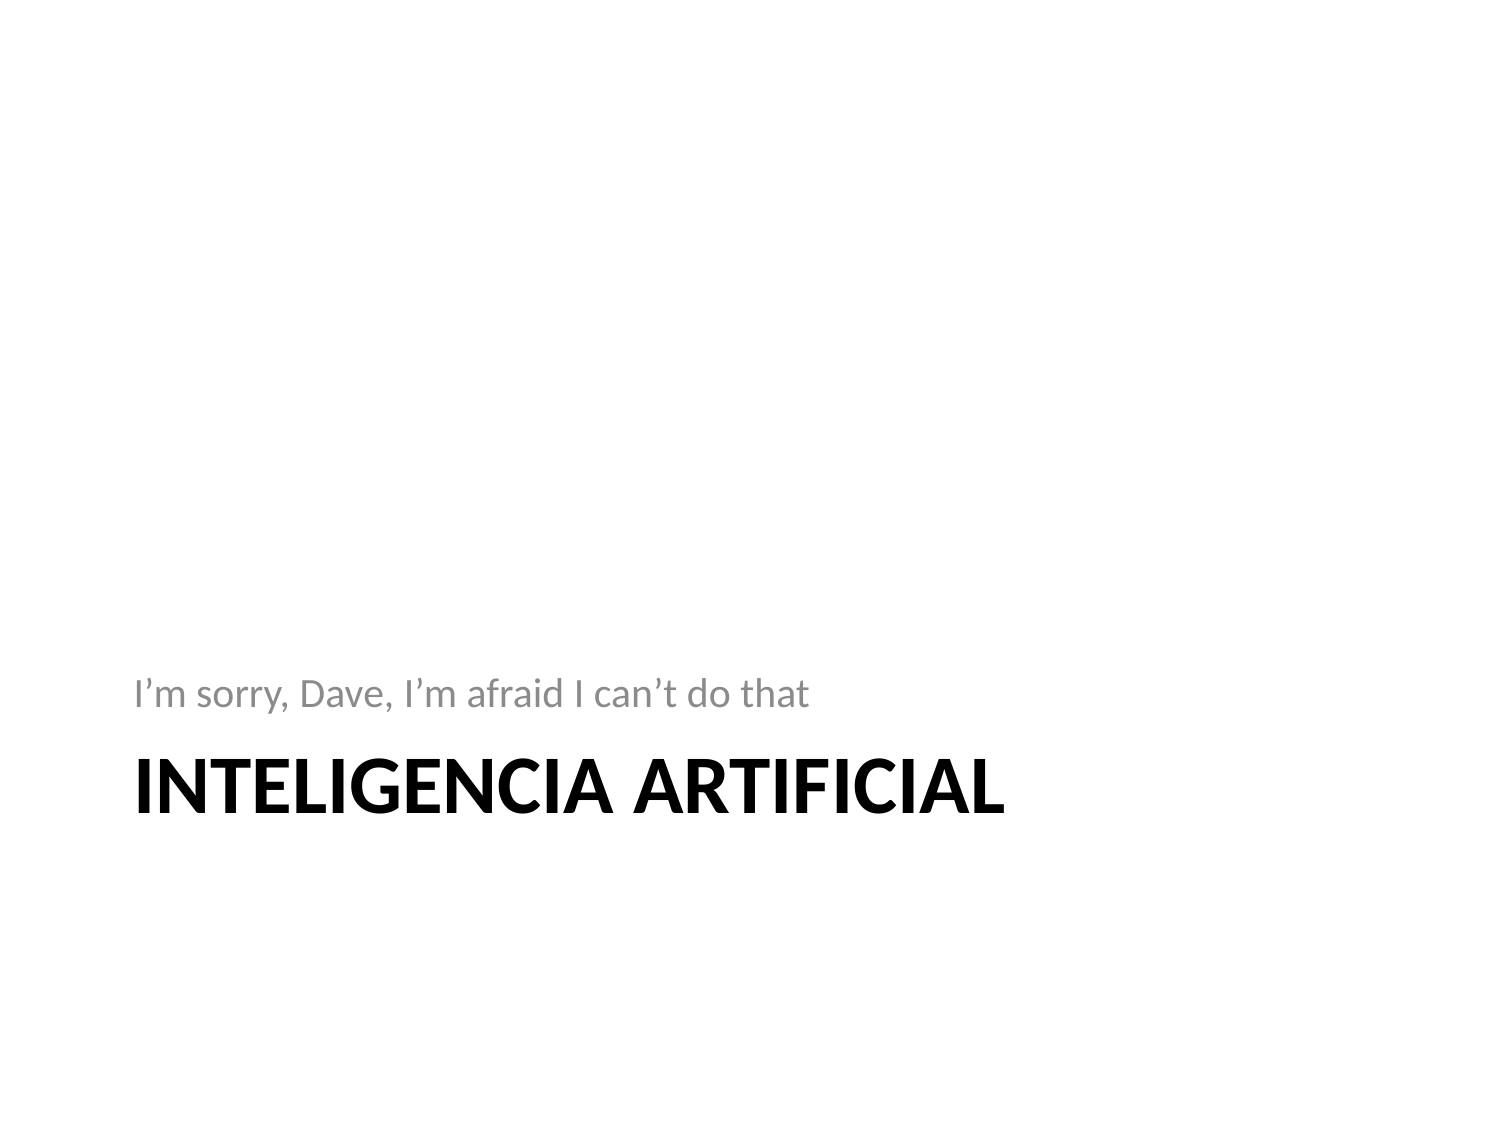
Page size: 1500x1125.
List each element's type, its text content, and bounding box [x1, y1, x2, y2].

title Inteligencia Artificial [118, 723, 1394, 947]
list I’m sorry, Dave, I’m afraid I can’t do that [118, 476, 1394, 723]
